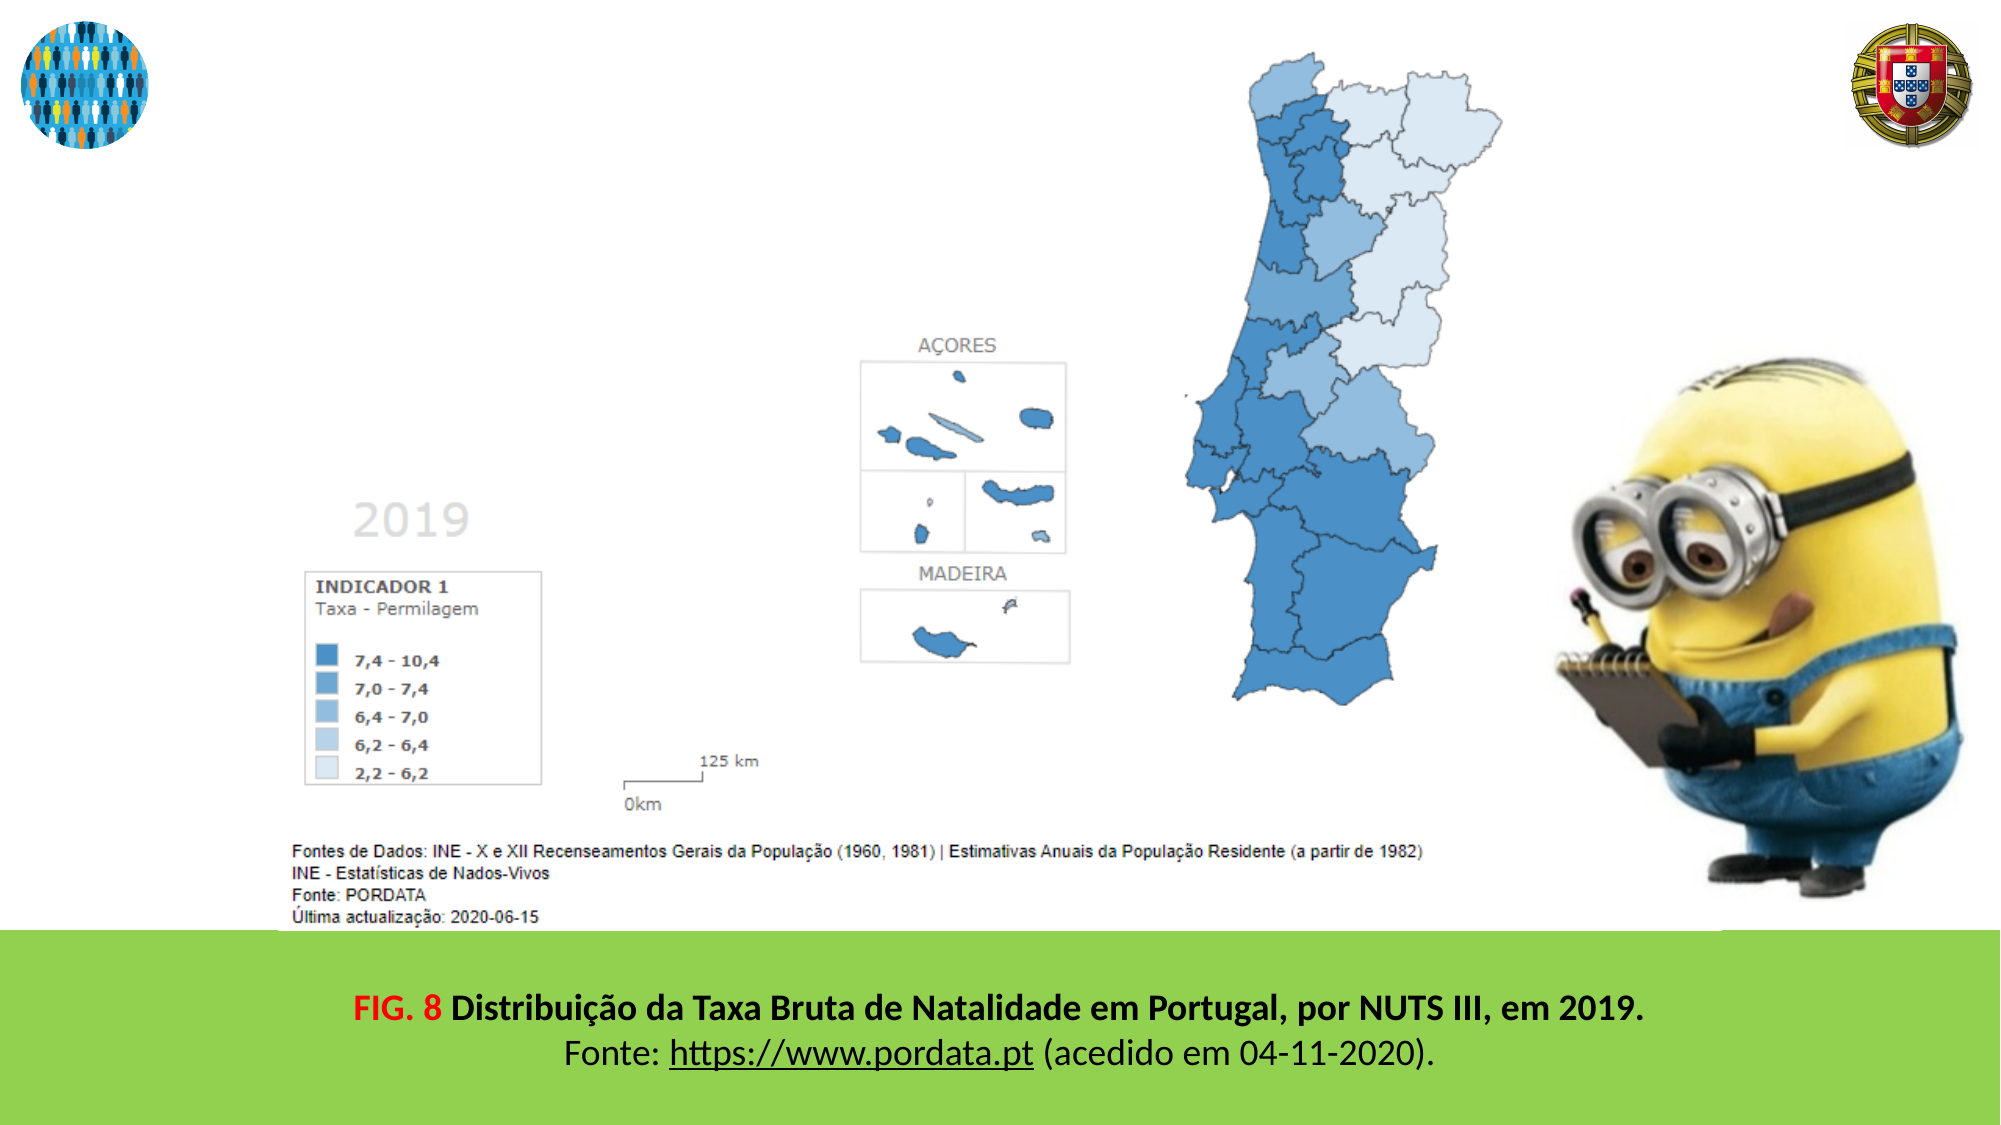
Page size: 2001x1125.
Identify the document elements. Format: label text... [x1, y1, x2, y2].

text_box FIG. 8 Distribuição da Taxa Bruta de Natalidade em Portugal, por NUTS III, em 2019. Fonte: https://www.pordata.pt (acedido em 04-11-2020). [0, 930, 2000, 1125]
picture [21, 21, 149, 149]
picture [278, 0, 1968, 931]
picture [1844, 21, 1979, 149]
